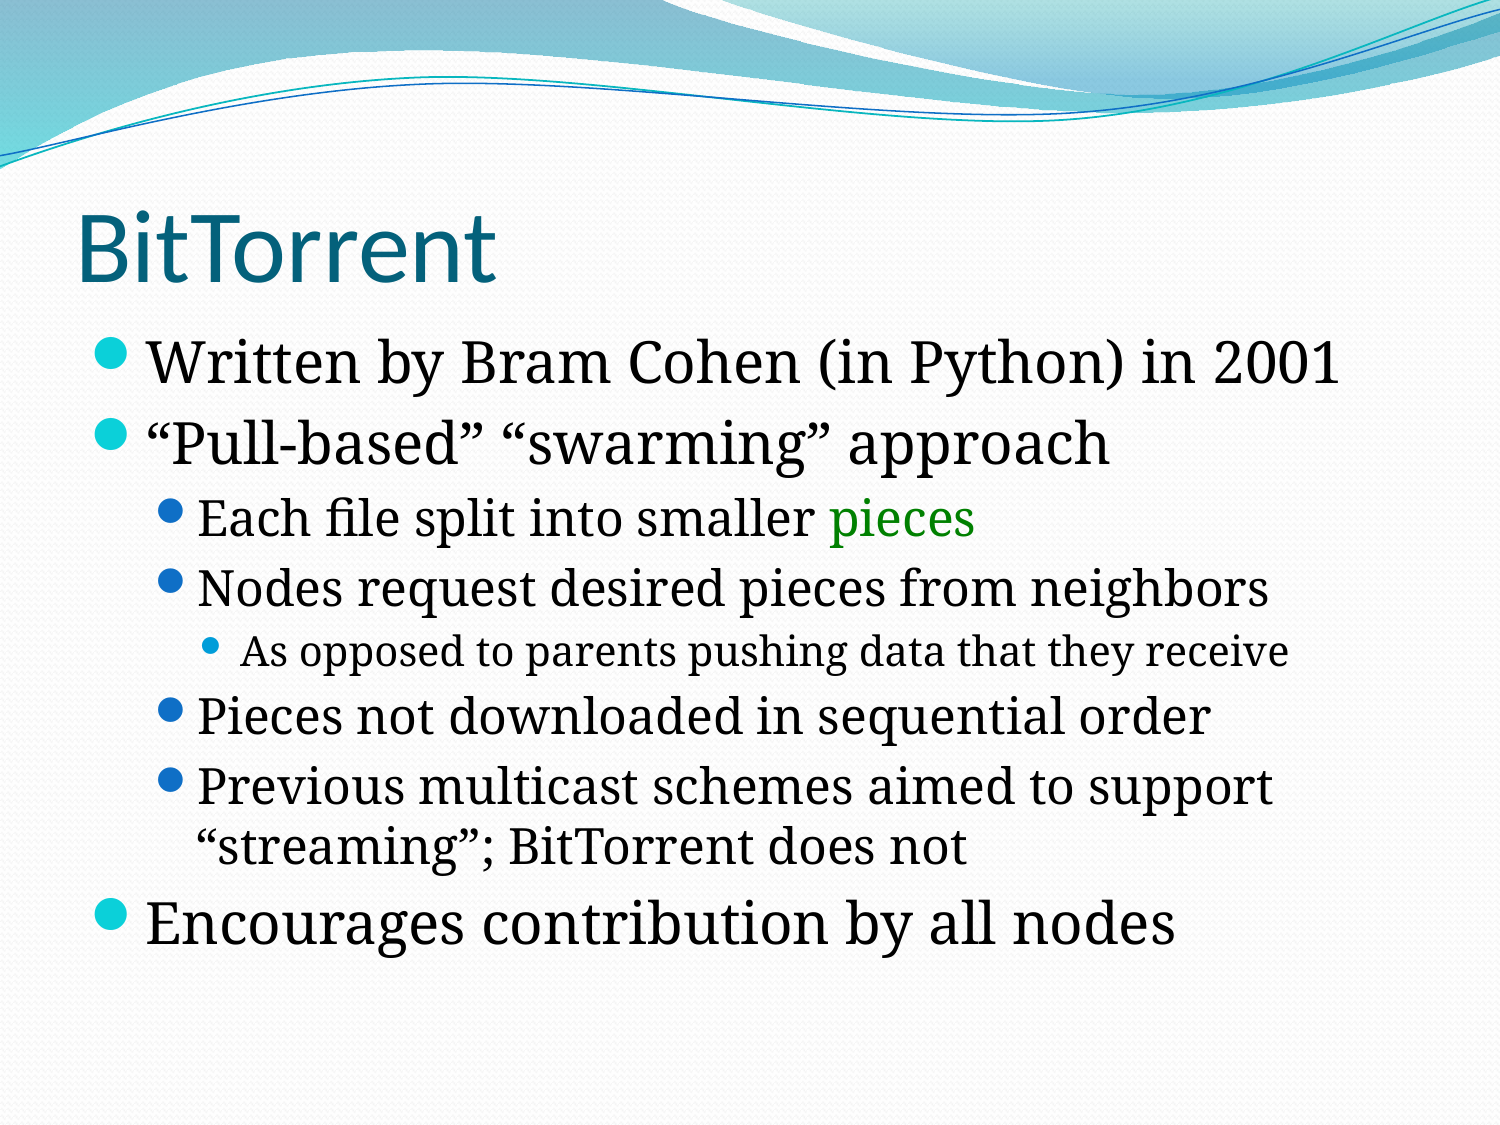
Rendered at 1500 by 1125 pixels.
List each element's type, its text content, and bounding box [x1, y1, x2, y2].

title BitTorrent [74, 115, 1426, 304]
list Written by Bram Cohen (in Python) in 2001 “Pull-based” “swarming” approach Each file split into smaller pieces Nodes request desired pieces from neighbors As opposed to parents pushing data that they receive Pieces not downloaded in sequential order Previous multicast schemes aimed to support “streaming”; BitTorrent does not Encourages contribution by all nodes [74, 317, 1426, 1038]
